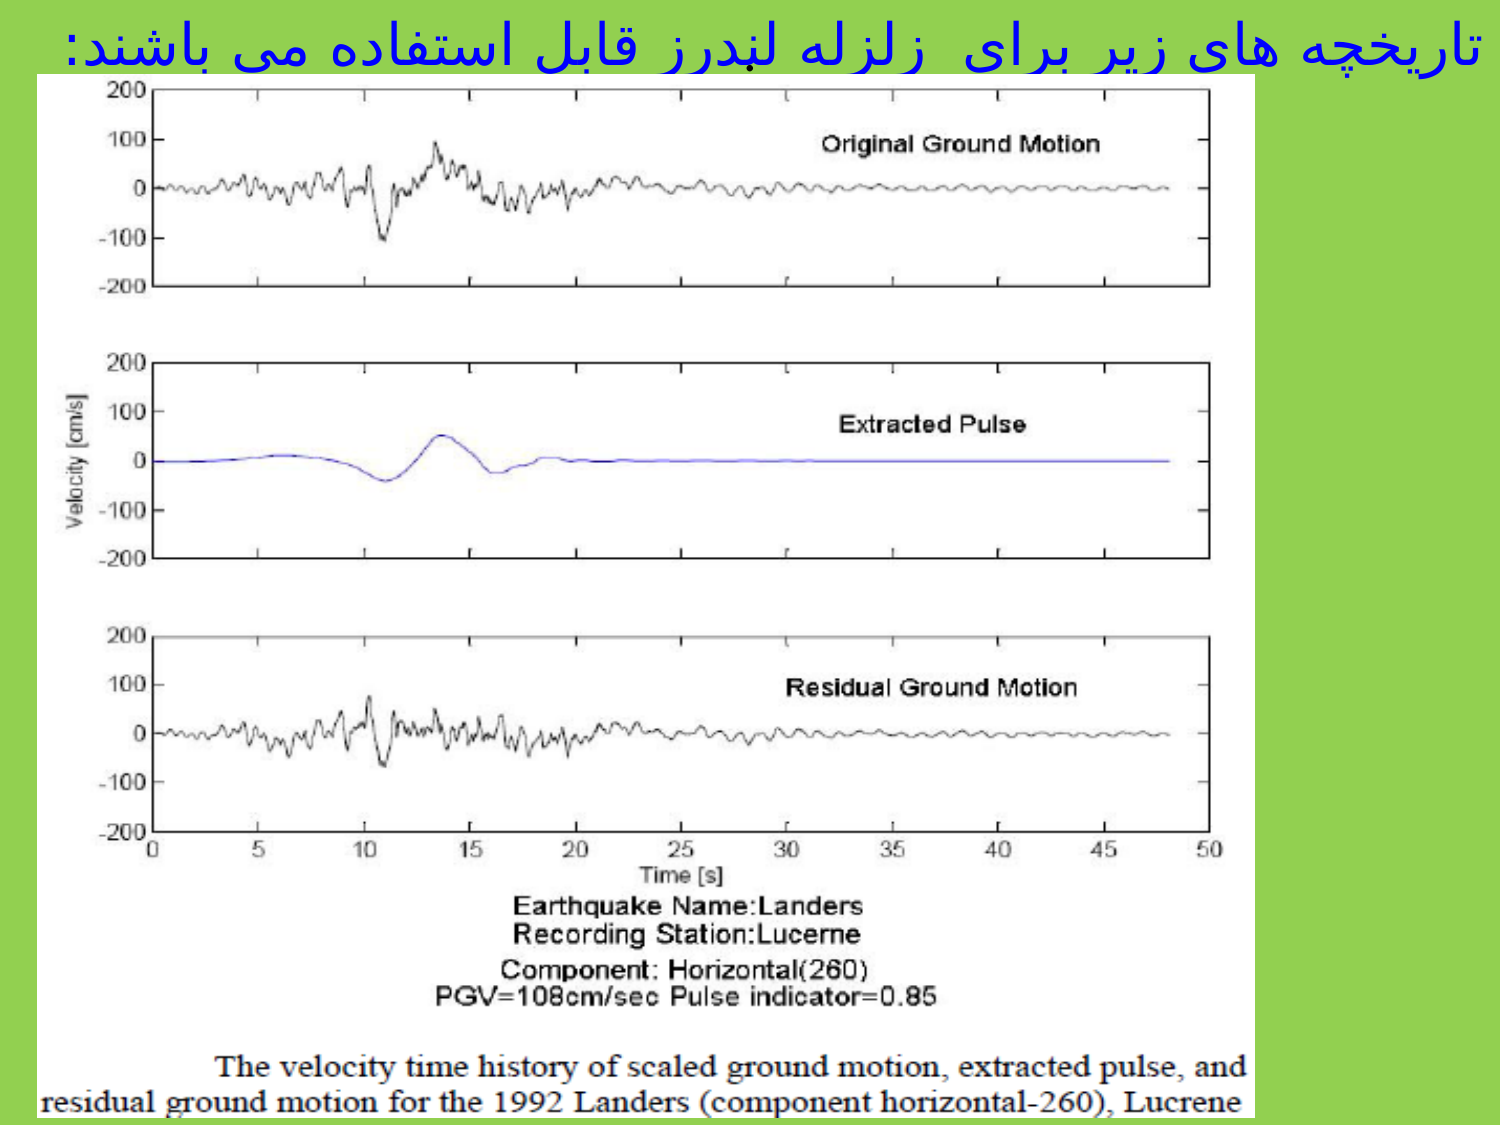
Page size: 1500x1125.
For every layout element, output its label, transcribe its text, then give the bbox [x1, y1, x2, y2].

list تاریخچه های زیر برای زلزله لندرز قابل استفاده می باشند: [0, 0, 1500, 1013]
picture [37, 74, 1256, 1118]
